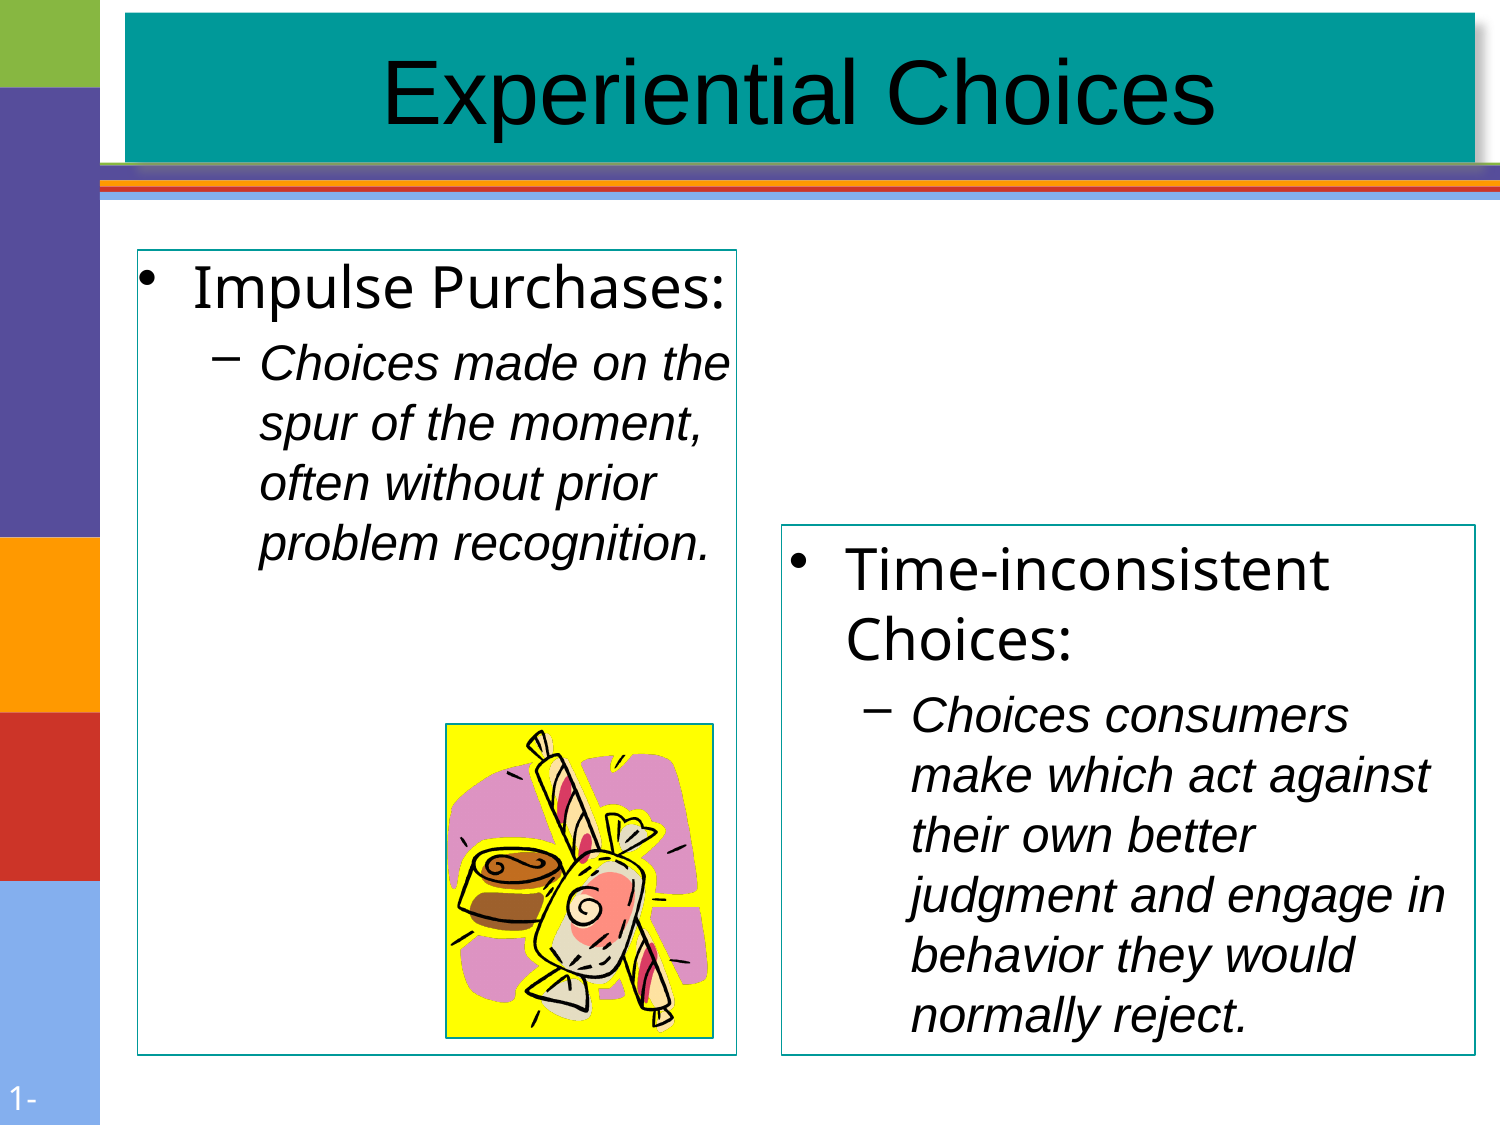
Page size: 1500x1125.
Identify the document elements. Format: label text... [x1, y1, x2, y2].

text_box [781, 524, 1476, 1056]
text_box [446, 724, 713, 1038]
title Experiential Choices [124, 11, 1476, 163]
list Impulse Purchases: Choices made on the spur of the moment, often without prior problem recognition. [136, 249, 738, 1056]
